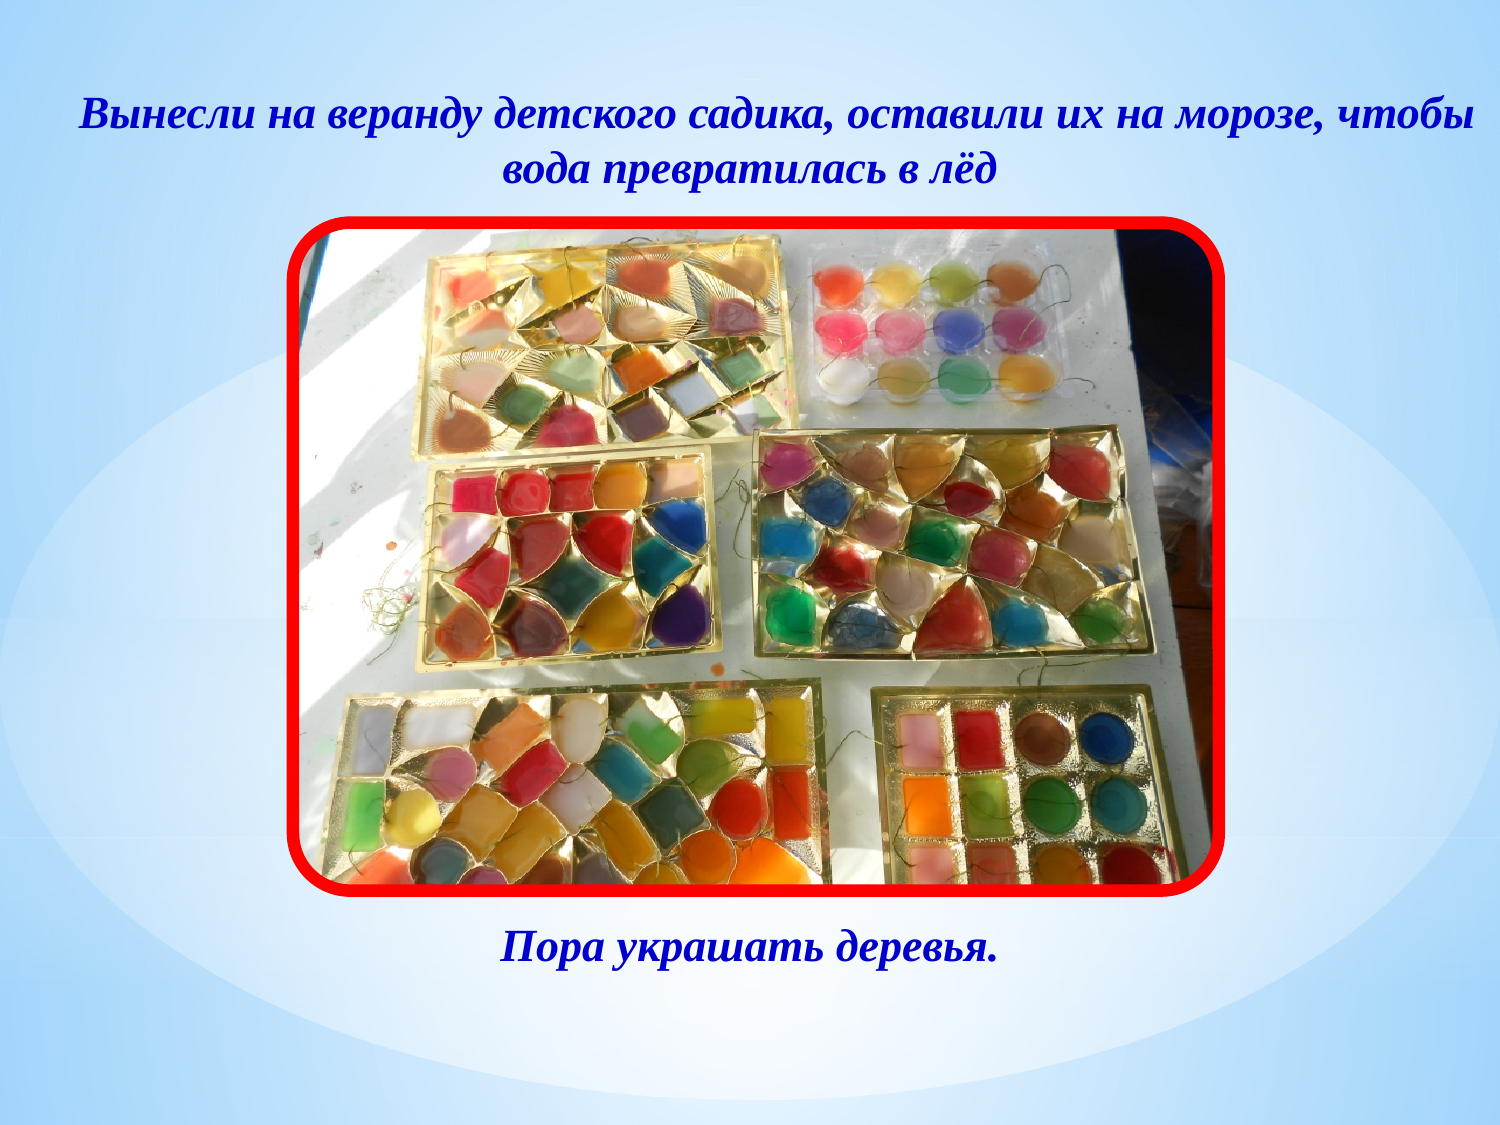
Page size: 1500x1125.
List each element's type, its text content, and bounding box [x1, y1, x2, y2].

picture [292, 222, 1219, 891]
list Вынесли на веранду детского садика, оставили их на морозе, чтобы вода превратилась в лёд Пора украшать деревья. [0, 0, 1500, 1125]
